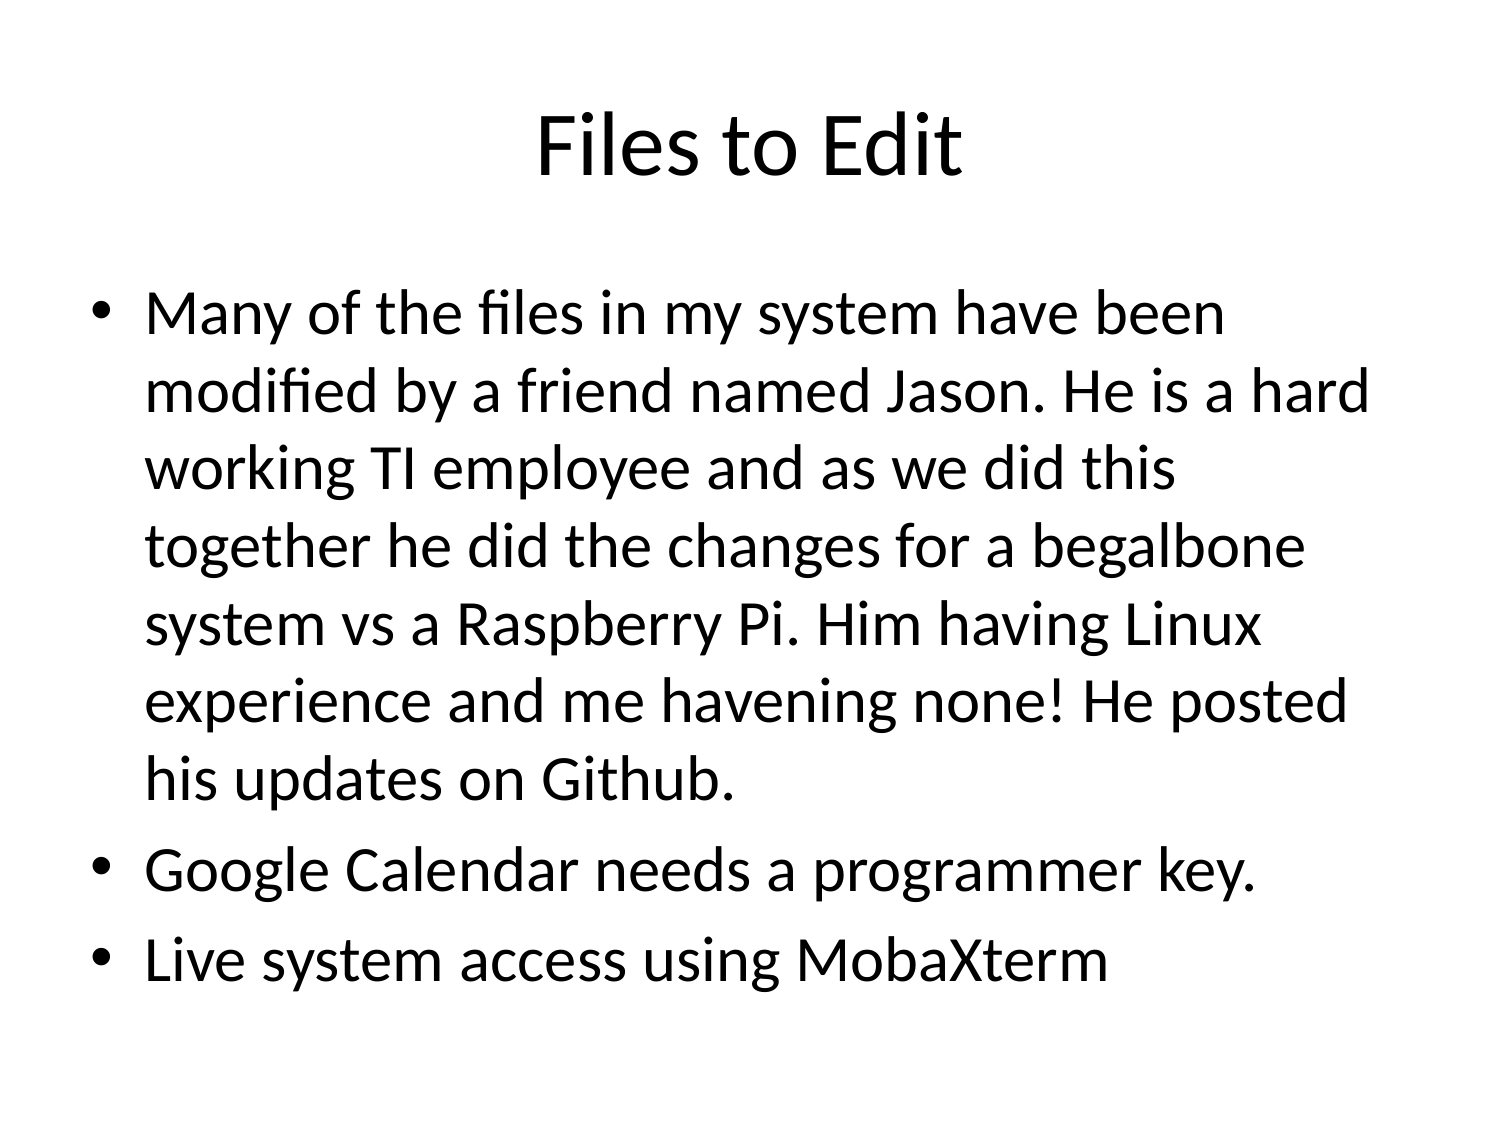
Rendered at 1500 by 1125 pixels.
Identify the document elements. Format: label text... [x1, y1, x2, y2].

title Files to Edit [75, 45, 1425, 233]
list Many of the files in my system have been modified by a friend named Jason. He is a hard working TI employee and as we did this together he did the changes for a begalbone system vs a Raspberry Pi. Him having Linux experience and me havening none! He posted his updates on Github. Google Calendar needs a programmer key. Live system access using MobaXterm [75, 262, 1425, 1005]
